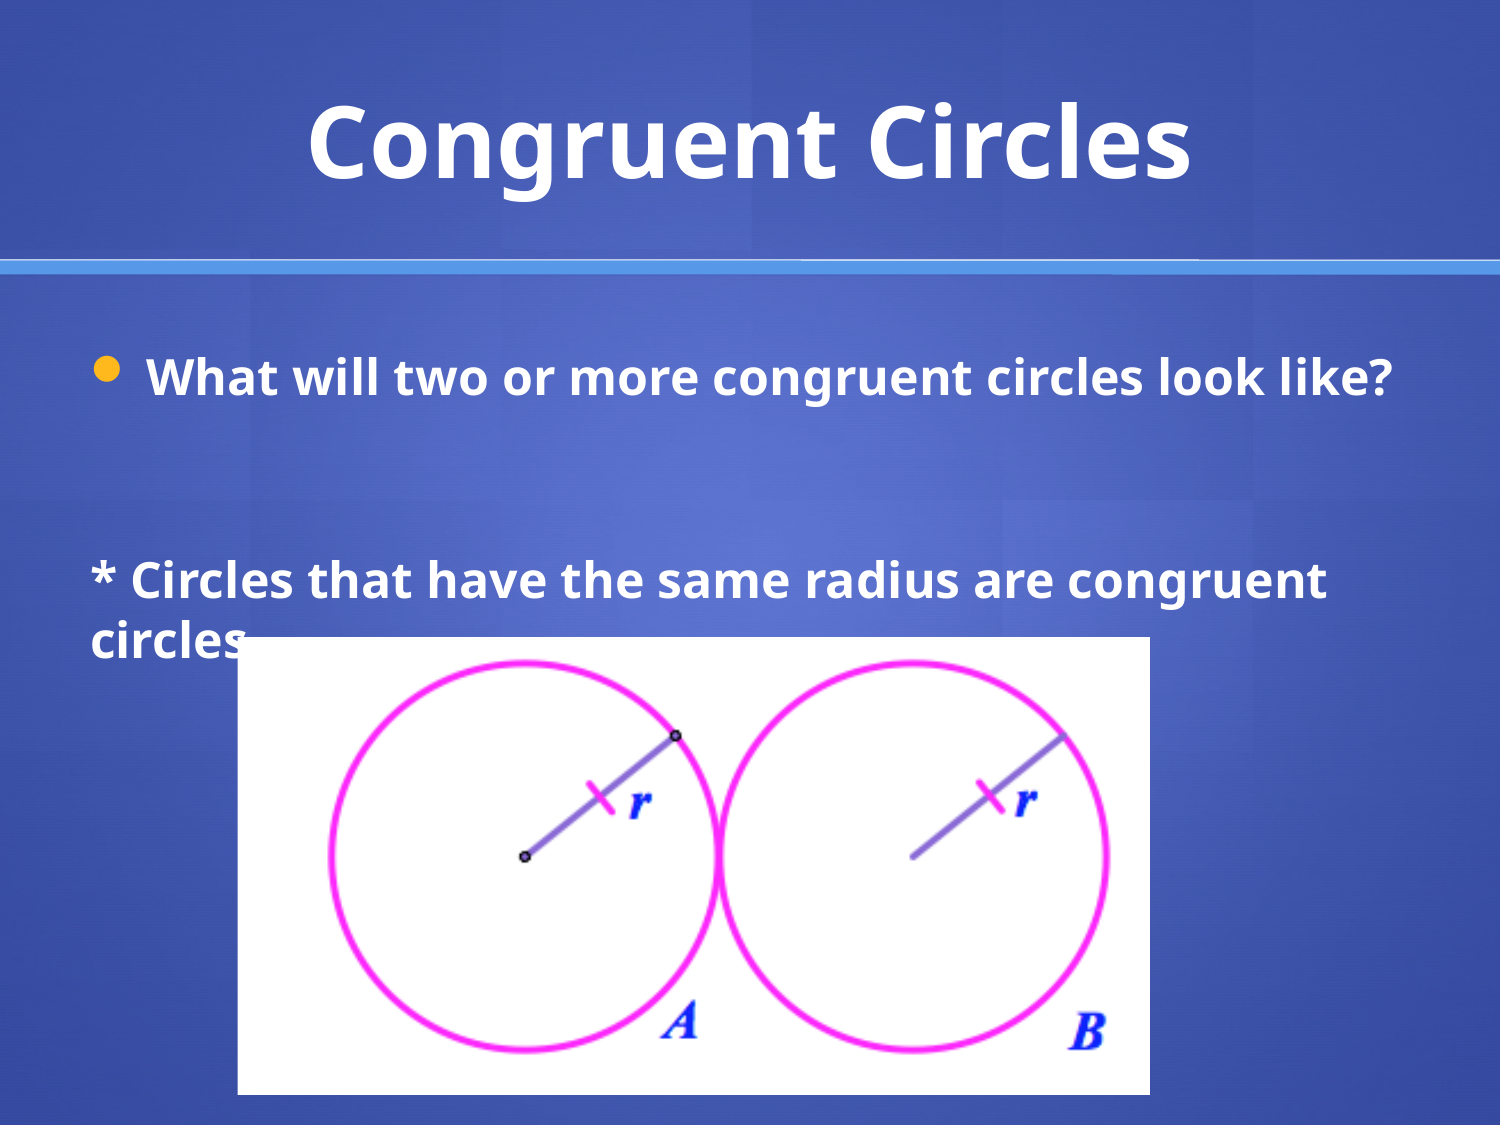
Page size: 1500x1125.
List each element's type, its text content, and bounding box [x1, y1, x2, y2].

title Congruent Circles [75, 45, 1425, 233]
list What will two or more congruent circles look like? * Circles that have the same radius are congruent circles. [75, 337, 1425, 988]
picture [236, 636, 1151, 1096]
